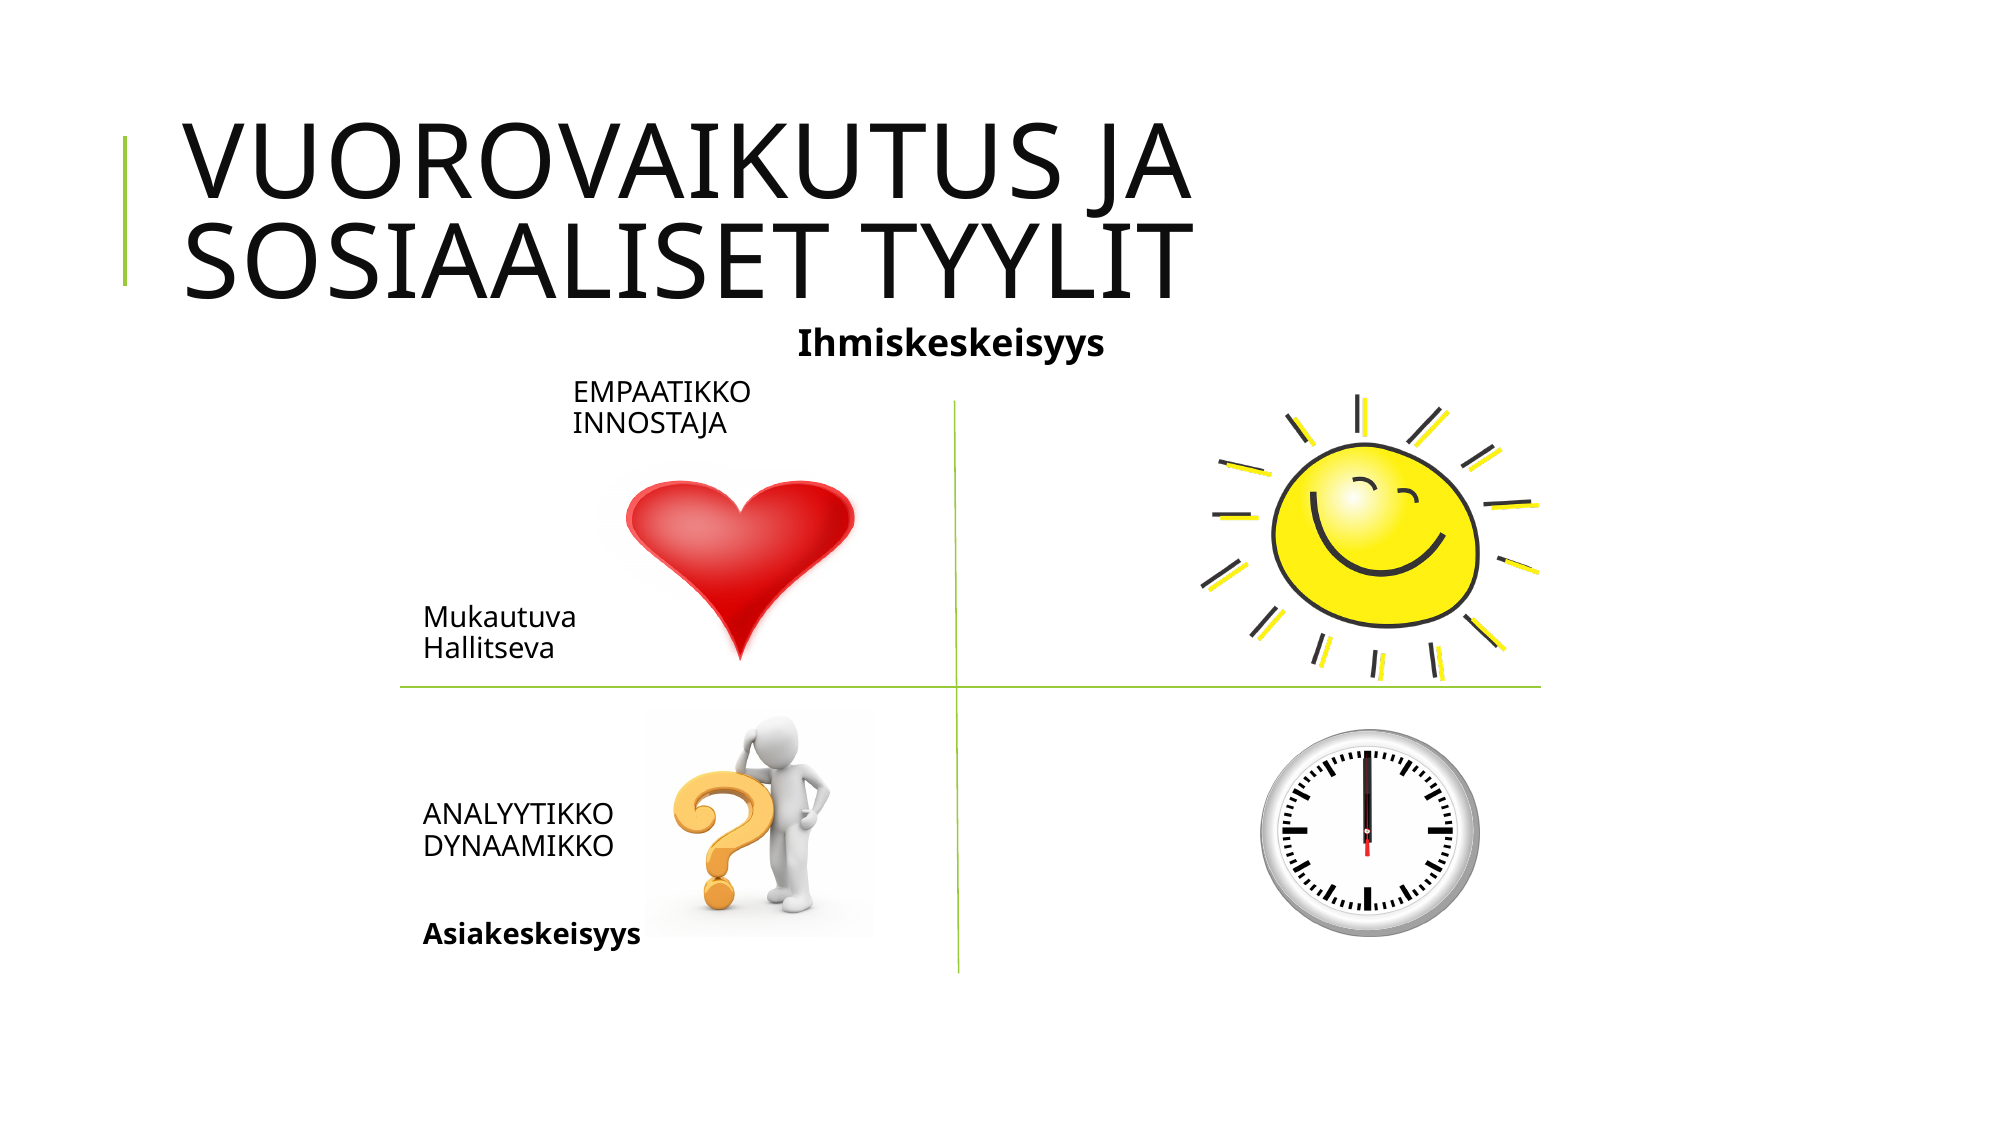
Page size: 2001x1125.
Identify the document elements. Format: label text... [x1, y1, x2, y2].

title Vuorovaikutus ja sosiaaliset tyylit [168, 96, 1763, 342]
picture [1260, 729, 1481, 938]
list Ihmiskeskeisyys​ EMPAATIKKO INNOSTAJA Mukautuva Hallitseva ANALYYTIKKO DYNAAMIKKO Asiakeskeisyys [190, 316, 1634, 1020]
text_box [954, 400, 959, 682]
picture [644, 708, 874, 938]
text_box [954, 695, 959, 974]
picture [584, 452, 895, 688]
picture [1199, 391, 1542, 683]
